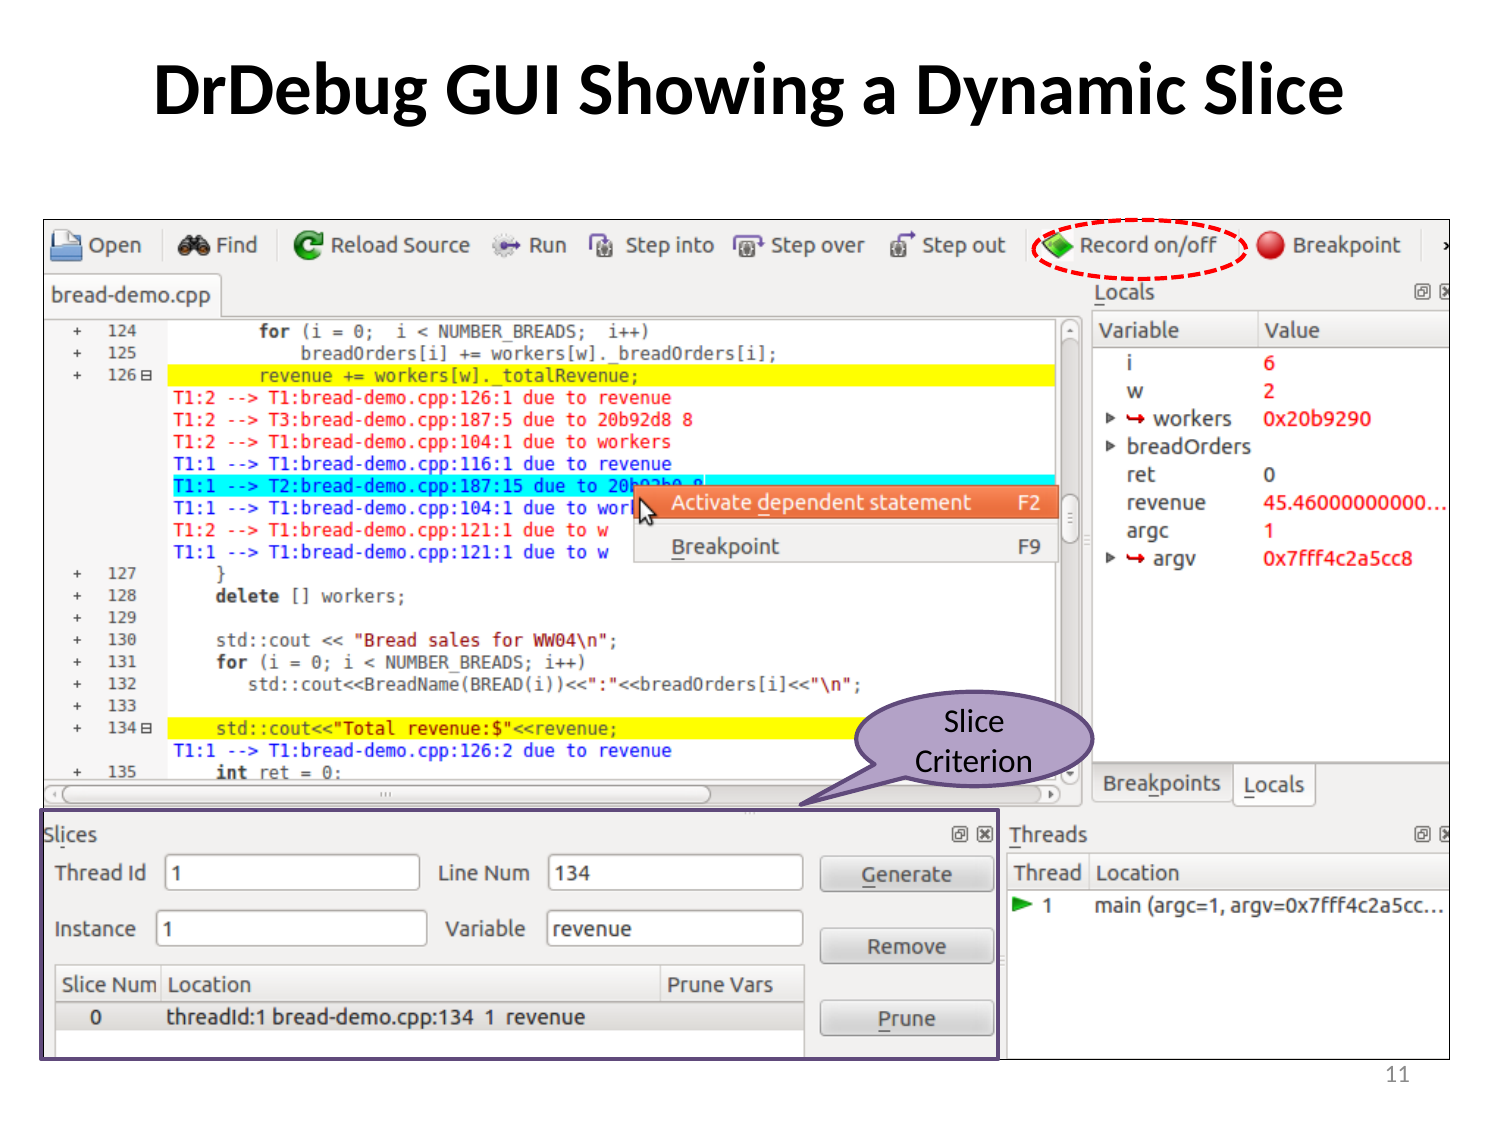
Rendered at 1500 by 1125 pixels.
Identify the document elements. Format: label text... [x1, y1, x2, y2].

text_box DrDebug GUI Showing a Dynamic Slice [74, 0, 1425, 170]
picture [43, 219, 1450, 1060]
slide_number 11 [1074, 1067, 1425, 1103]
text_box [40, 691, 1093, 1060]
